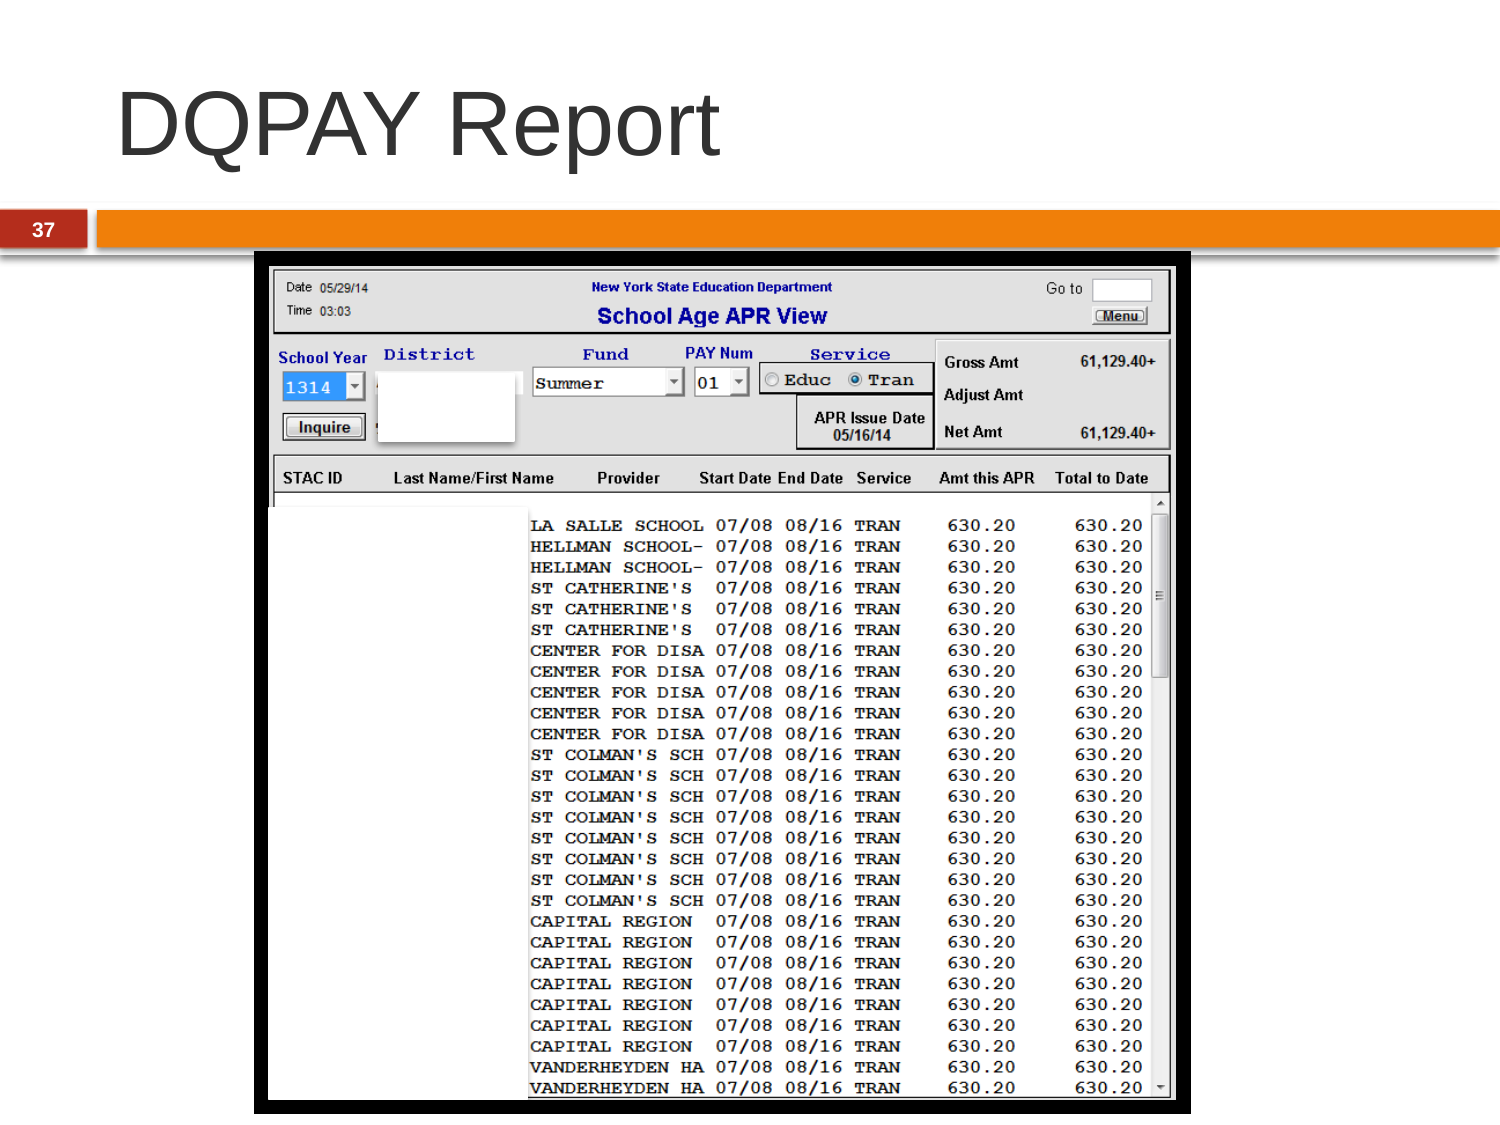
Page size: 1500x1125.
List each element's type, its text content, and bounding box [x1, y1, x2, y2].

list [268, 265, 1177, 1100]
title DQPAY Report [100, 37, 1438, 200]
slide_number 37 [0, 208, 88, 249]
